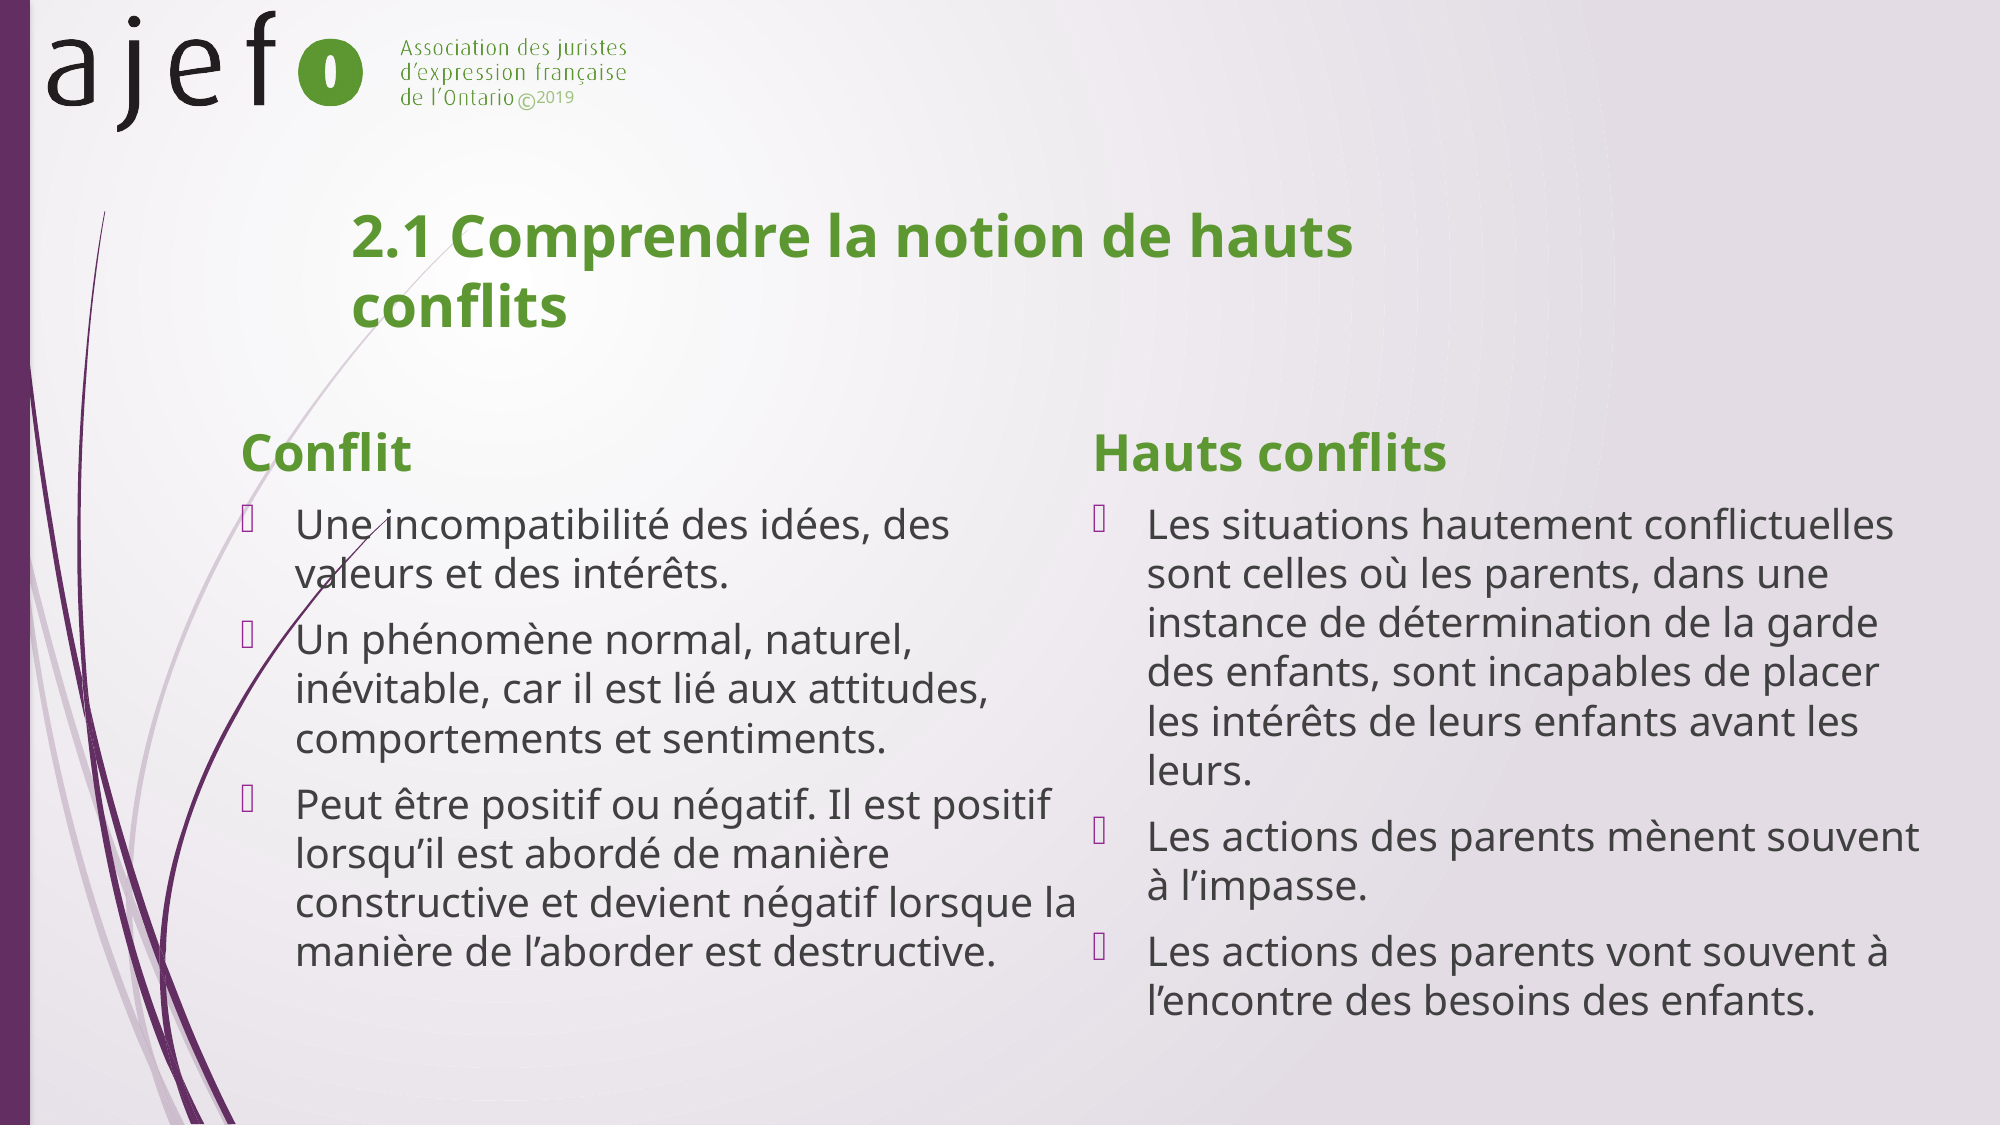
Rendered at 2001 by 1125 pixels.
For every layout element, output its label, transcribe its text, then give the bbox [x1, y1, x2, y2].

list Conflit Une incompatibilité des idées, des valeurs et des intérêts. Un phénomène normal, naturel, inévitable, car il est lié aux attitudes, comportements et sentiments. Peut être positif ou négatif. Il est positif lorsqu’il est abordé de manière constructive et devient négatif lorsque la manière de l’aborder est destructive. Hauts conflits Les situations hautement conflictuelles sont celles où les parents, dans une instance de détermination de la garde des enfants, sont incapables de placer les intérêts de leurs enfants avant les leurs. Les actions des parents mènent souvent à l’impasse. Les actions des parents vont souvent à l’encontre des besoins des enfants. [225, 412, 1960, 1049]
picture [45, 8, 629, 133]
text_box 2.1 Comprendre la notion de hauts conflits [337, 191, 1575, 347]
